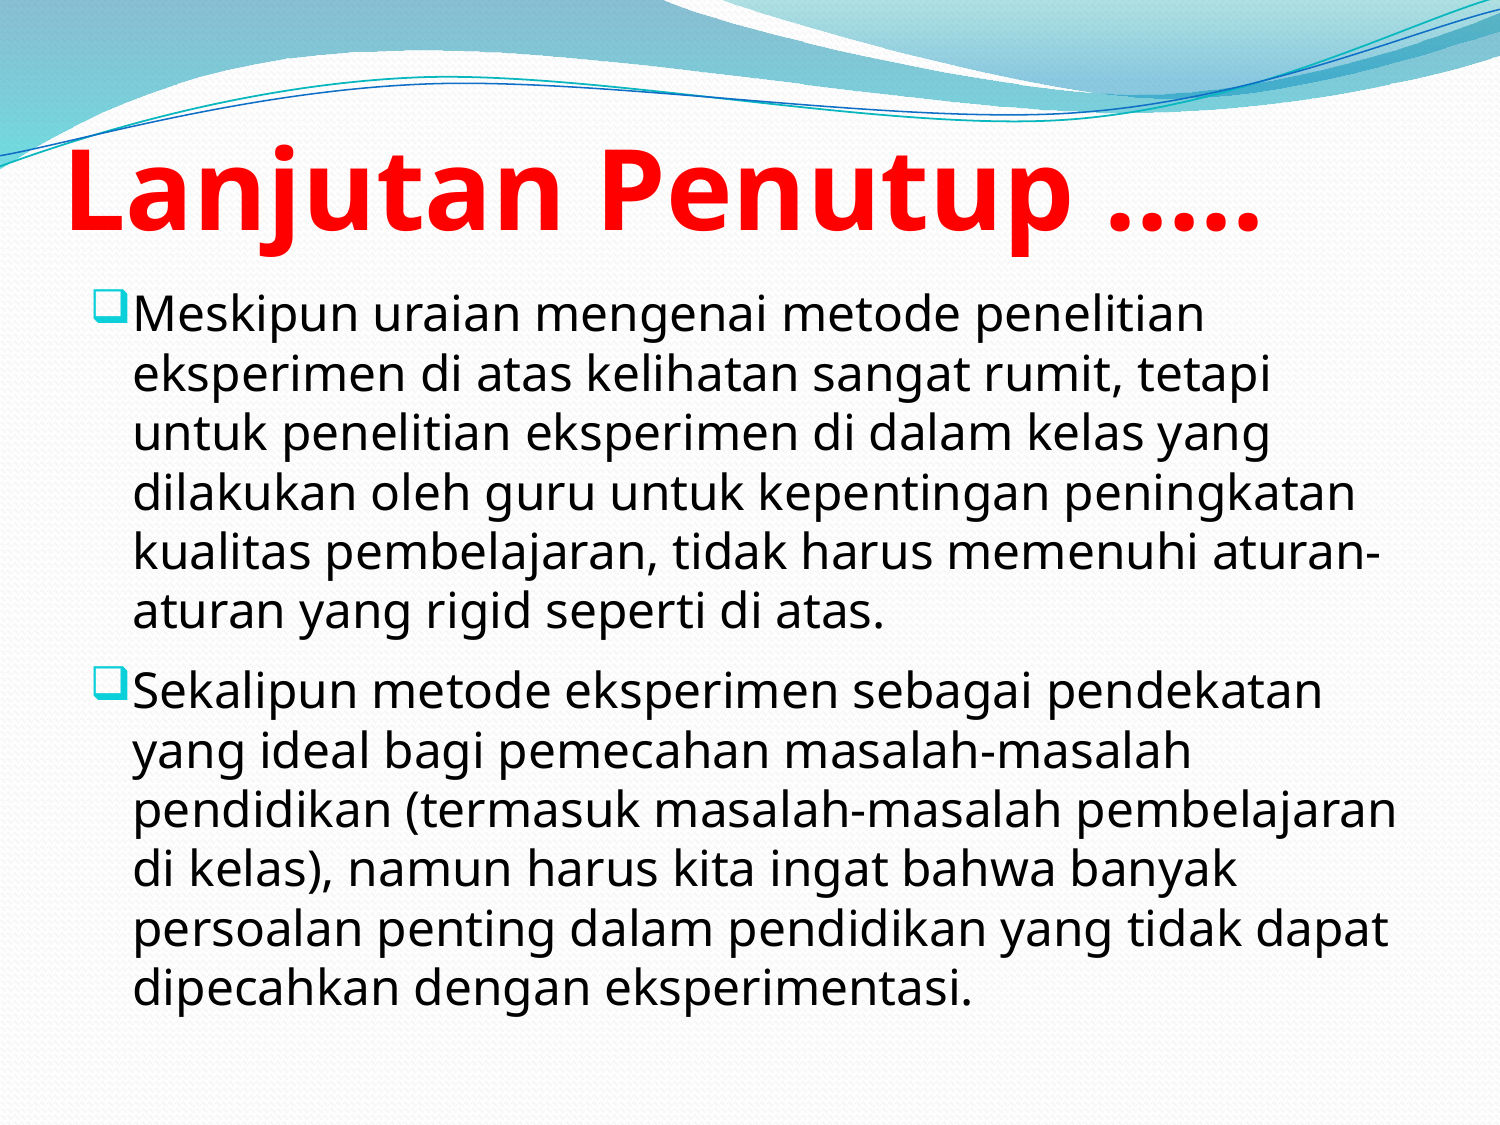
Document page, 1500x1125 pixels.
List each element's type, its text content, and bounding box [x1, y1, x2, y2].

title Lanjutan Penutup ….. [62, 99, 1413, 253]
list Meskipun uraian mengenai metode penelitian eksperimen di atas kelihatan sangat rumit, tetapi untuk penelitian eksperimen di dalam kelas yang dilakukan oleh guru untuk kepentingan peningkatan kualitas pembelajaran, tidak harus memenuhi aturan-aturan yang rigid seperti di atas. Sekalipun metode eksperimen sebagai pendekatan yang ideal bagi pemecahan masalah-masalah pendidikan (termasuk masalah-masalah pembelajaran di kelas), namun harus kita ingat bahwa banyak persoalan penting dalam pendidikan yang tidak dapat dipecahkan dengan eksperimentasi. [75, 275, 1425, 1038]
